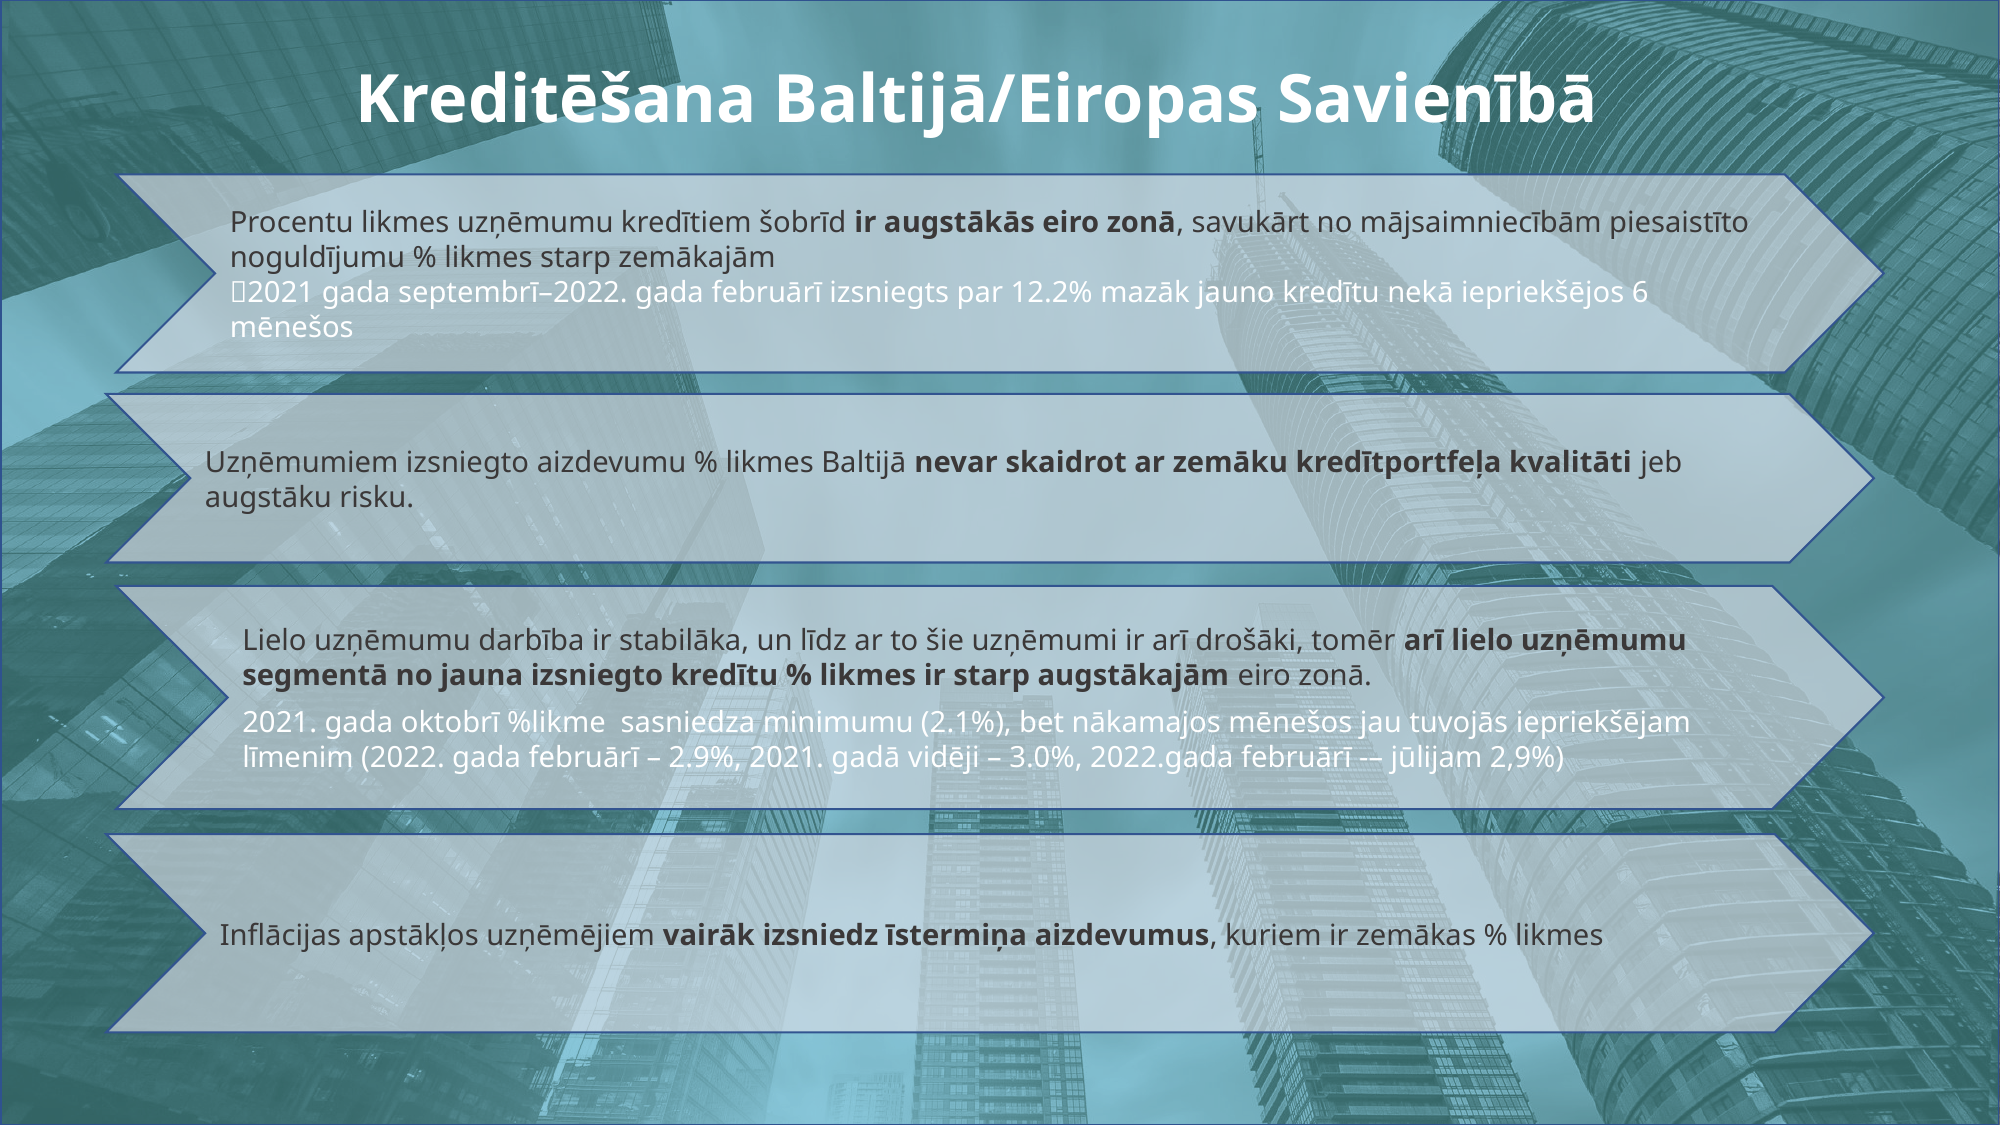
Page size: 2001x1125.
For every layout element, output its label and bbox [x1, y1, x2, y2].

text_box [0, 140, 1894, 1088]
picture [0, 0, 1999, 1125]
